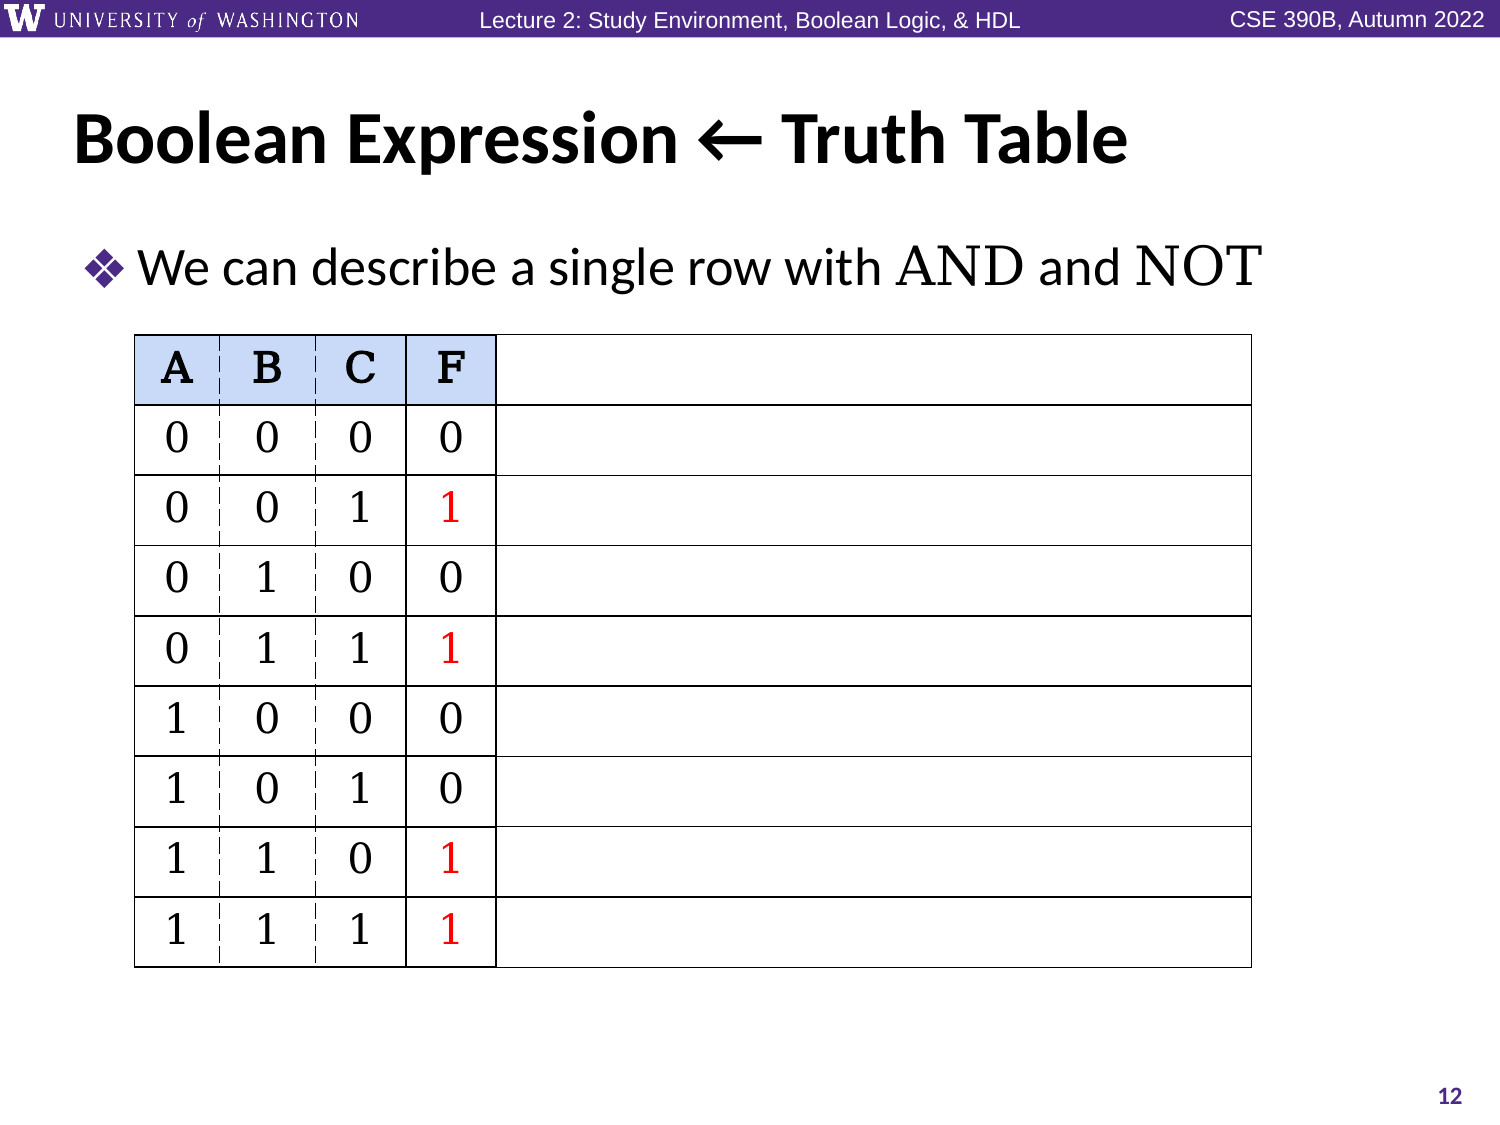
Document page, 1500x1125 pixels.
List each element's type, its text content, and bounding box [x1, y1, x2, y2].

table_cell 0 [220, 406, 315, 474]
table_cell 0 [135, 546, 220, 615]
table_cell 0 [407, 406, 495, 474]
table_cell 0 [315, 828, 405, 896]
table_cell 0 [407, 757, 495, 826]
table_cell 0 [407, 546, 495, 615]
table_header C [315, 336, 405, 404]
table_cell 0 [315, 546, 405, 615]
table_cell [497, 757, 1251, 826]
table_cell 1 [315, 617, 405, 685]
table_cell 0 [220, 757, 315, 826]
table_cell 1 [407, 617, 495, 685]
table_cell 0 [220, 476, 315, 545]
table_cell 1 [220, 828, 315, 896]
list We can describe a single row with AND and NOT [65, 223, 1462, 1040]
table_cell 1 [315, 757, 405, 826]
table_header [497, 335, 1251, 404]
table_cell [497, 898, 1251, 967]
table_header B [220, 336, 315, 404]
table_cell [497, 687, 1251, 756]
table_header F [407, 336, 495, 404]
table_cell 1 [407, 476, 495, 545]
table_cell 1 [220, 546, 315, 615]
table_cell 1 [407, 898, 495, 966]
table_cell [497, 617, 1251, 685]
table_cell 1 [315, 898, 405, 966]
table_cell 1 [135, 828, 220, 896]
table_cell 1 [407, 828, 495, 896]
table_cell [497, 827, 1251, 896]
table_cell 0 [135, 617, 220, 685]
title Boolean Expression ← Truth Table [58, 71, 1438, 197]
table_cell 1 [135, 757, 220, 826]
slide_number 12 [1400, 1065, 1500, 1125]
table_cell 1 [135, 898, 220, 966]
picture [4, 4, 358, 32]
table_cell 0 [220, 687, 315, 755]
table_cell [497, 476, 1251, 545]
table_header A [135, 336, 220, 404]
table_cell 1 [220, 617, 315, 685]
table_cell 1 [220, 898, 315, 966]
table_cell 1 [315, 476, 405, 545]
table_cell 0 [315, 406, 405, 474]
table_cell 0 [135, 476, 220, 545]
table_cell 0 [135, 406, 220, 474]
table_cell 0 [315, 687, 405, 755]
table_cell [497, 546, 1251, 615]
table_cell 1 [135, 687, 220, 755]
table_cell [497, 406, 1251, 475]
table_cell 0 [407, 687, 495, 755]
